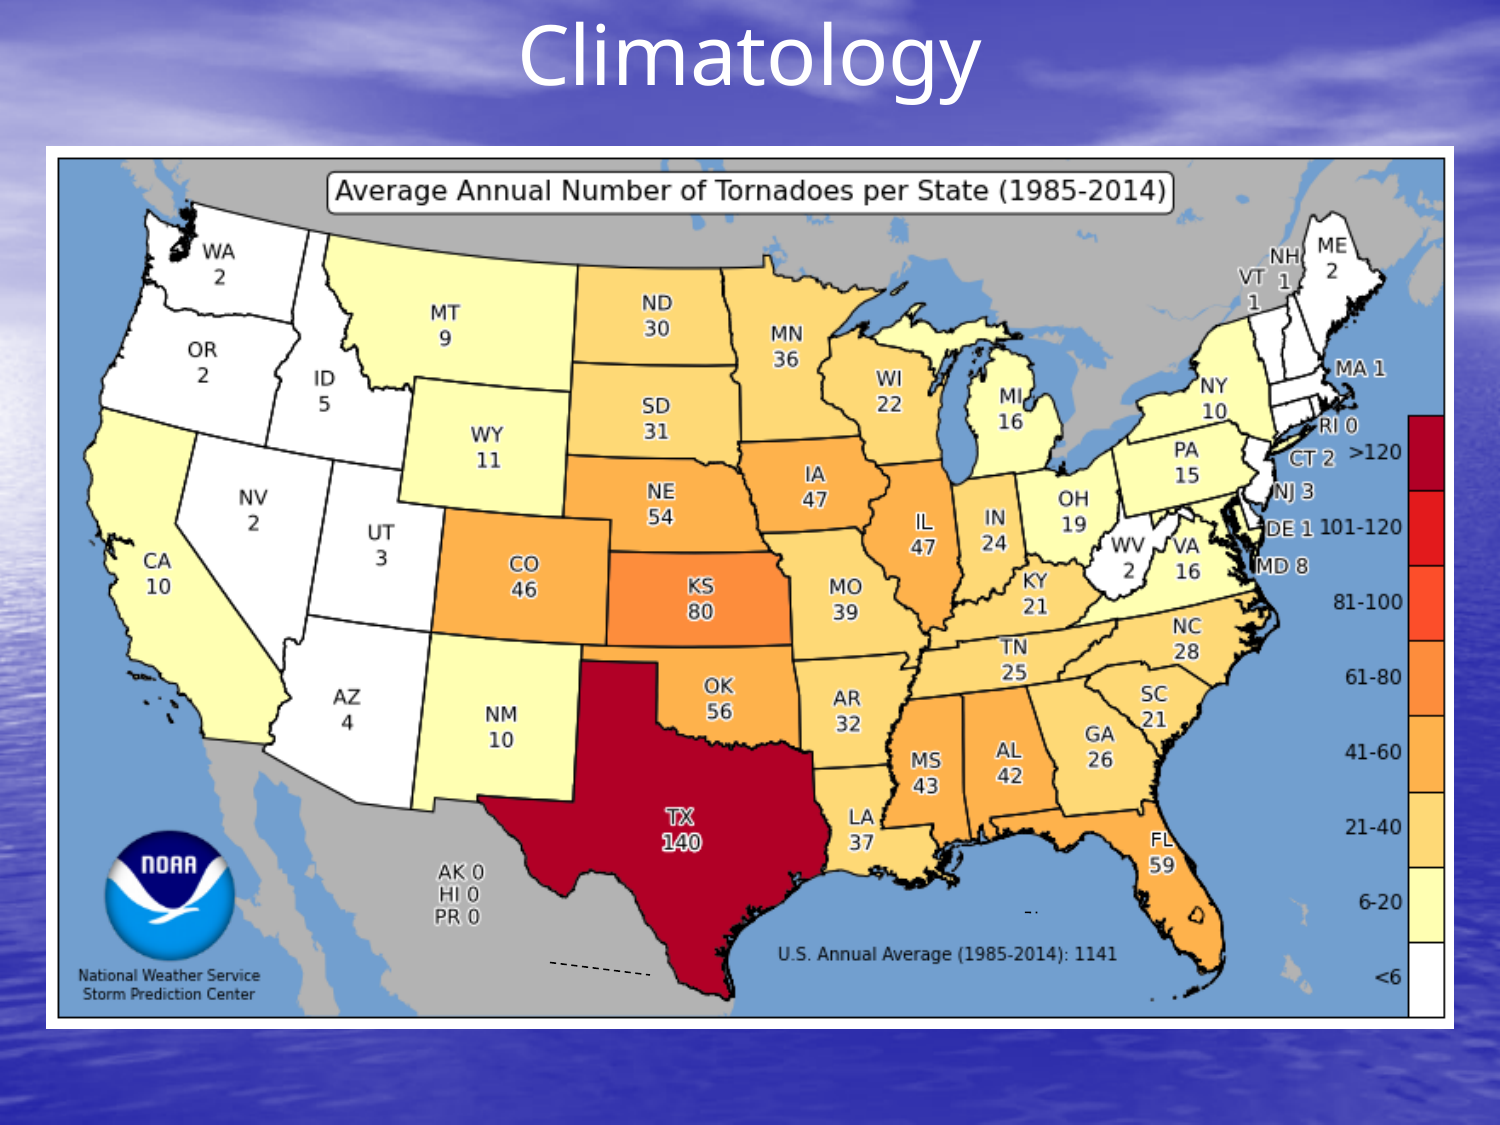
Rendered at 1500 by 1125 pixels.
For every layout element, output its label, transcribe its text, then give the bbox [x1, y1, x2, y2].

title Climatology [75, 0, 1425, 105]
picture [46, 146, 1454, 1029]
